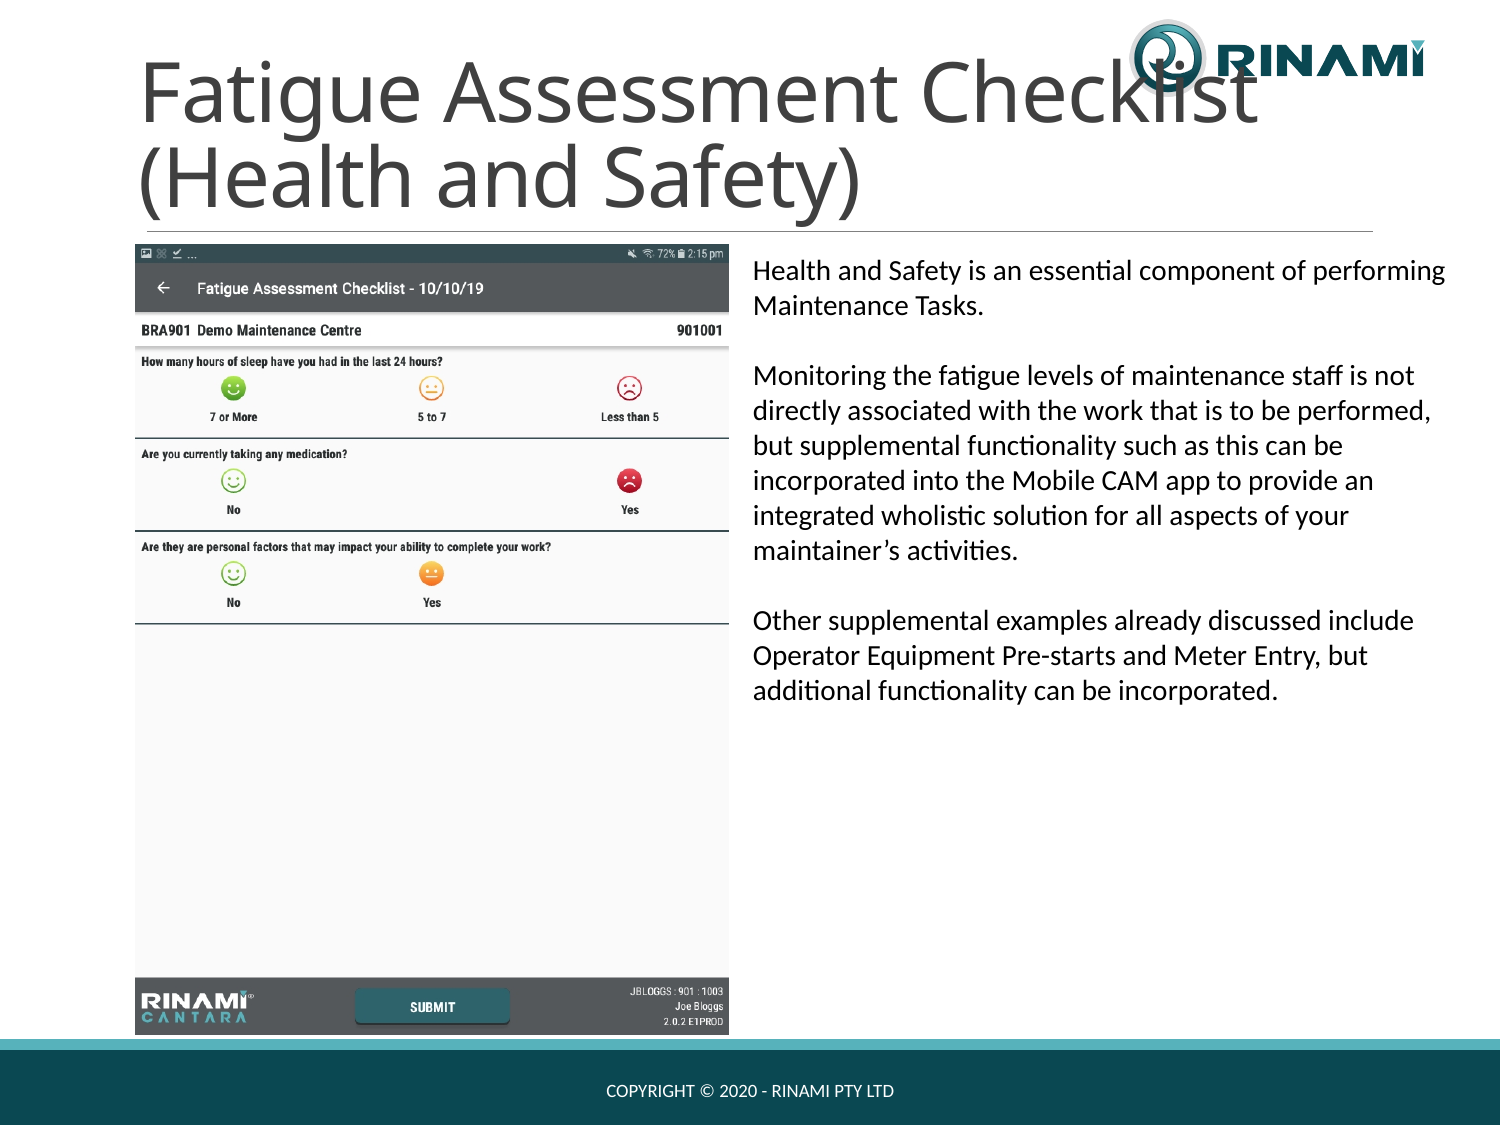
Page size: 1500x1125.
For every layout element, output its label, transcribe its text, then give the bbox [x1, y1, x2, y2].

text_box Health and Safety is an essential component of performing Maintenance Tasks. Monitoring the fatigue levels of maintenance staff is not directly associated with the work that is to be performed, but supplemental functionality such as this can be incorporated into the Mobile CAM app to provide an integrated wholistic solution for all aspects of your maintainer’s activities. Other supplemental examples already discussed include Operator Equipment Pre-starts and Meter Entry, but additional functionality can be incorporated. [738, 244, 1489, 714]
picture [1129, 19, 1425, 97]
title Fatigue Assessment Checklist (Health and Safety) [123, 47, 1373, 232]
footer Copyright © 2020 - Rinami Pty Ltd [453, 1059, 1047, 1120]
picture [134, 243, 729, 1036]
